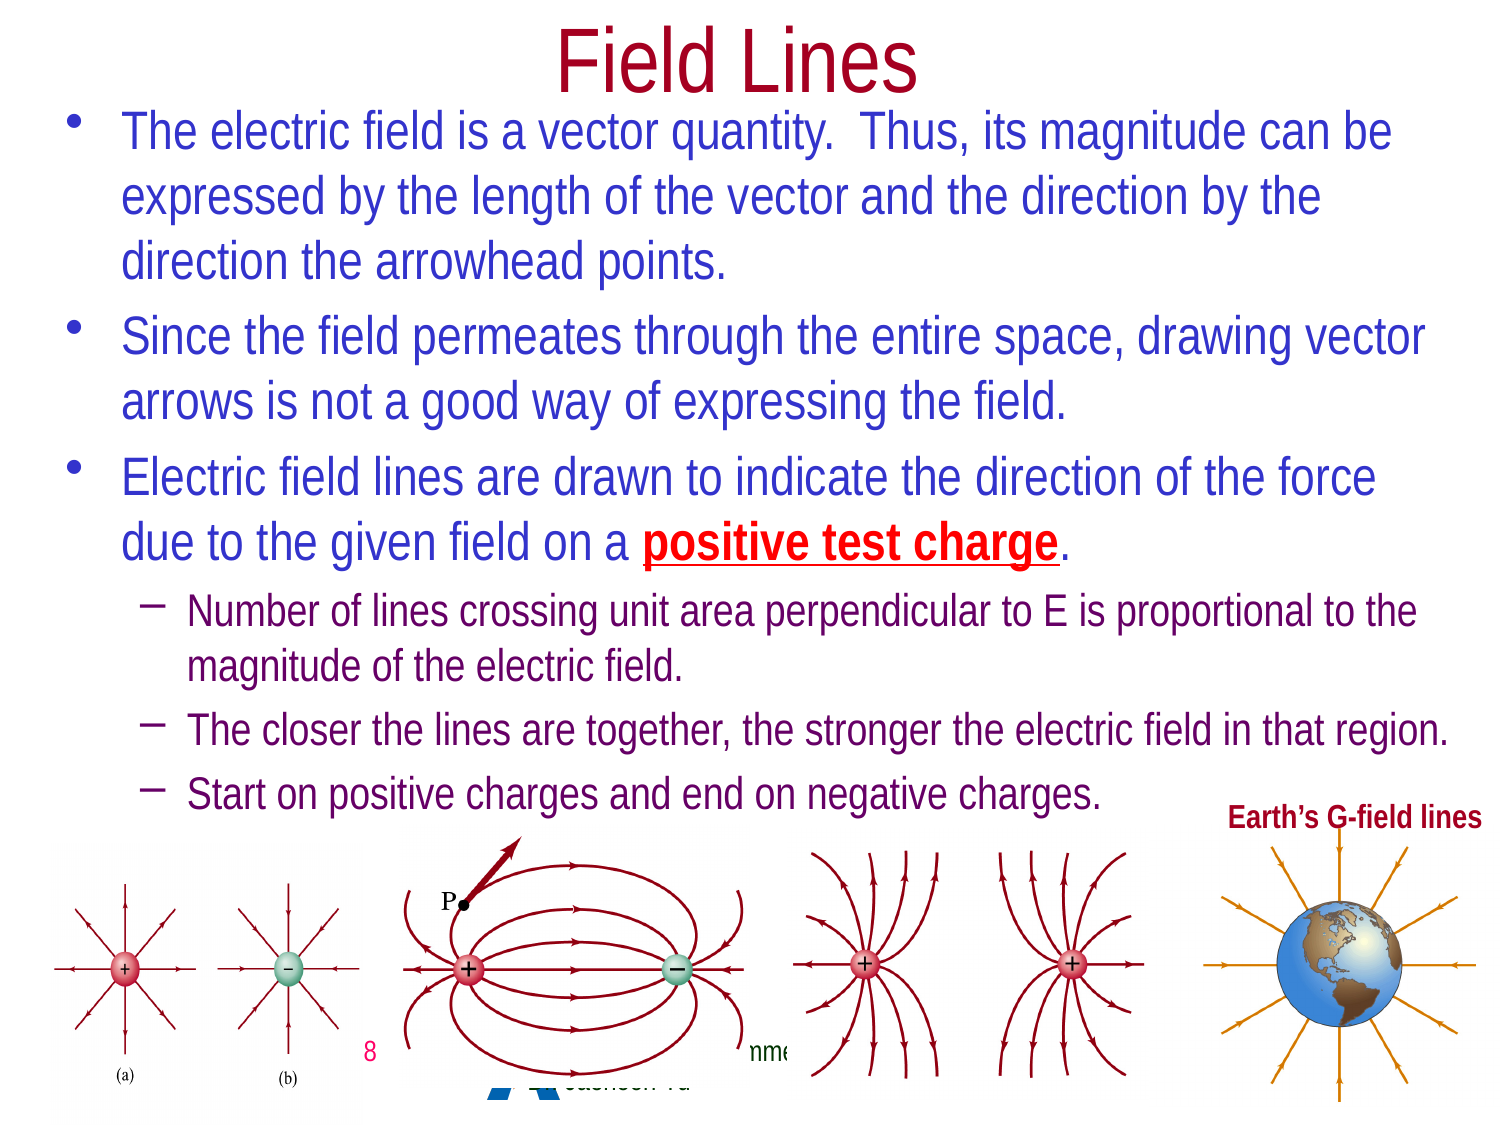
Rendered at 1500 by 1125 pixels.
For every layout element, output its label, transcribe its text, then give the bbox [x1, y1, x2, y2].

picture [787, 824, 1500, 1107]
footer PHYS 1444-001, Summer 2018 Dr. Jaehoon Yu [512, 1024, 782, 1101]
list The electric field is a vector quantity. Thus, its magnitude can be expressed by the length of the vector and the direction by the direction the arrowhead points. Since the field permeates through the entire space, drawing vector arrows is not a good way of expressing the field. Electric field lines are drawn to indicate the direction of the force due to the given field on a positive test charge. Number of lines crossing unit area perpendicular to E is proportional to the magnitude of the electric field. The closer the lines are together, the stronger the electric field in that region. Start on positive charges and end on negative charges. [49, 87, 1476, 863]
picture [49, 843, 363, 1125]
text_box Earth’s G-field lines [1213, 787, 1498, 823]
picture [399, 824, 751, 1100]
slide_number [366, 1024, 426, 1101]
title Field Lines [74, 0, 1401, 87]
